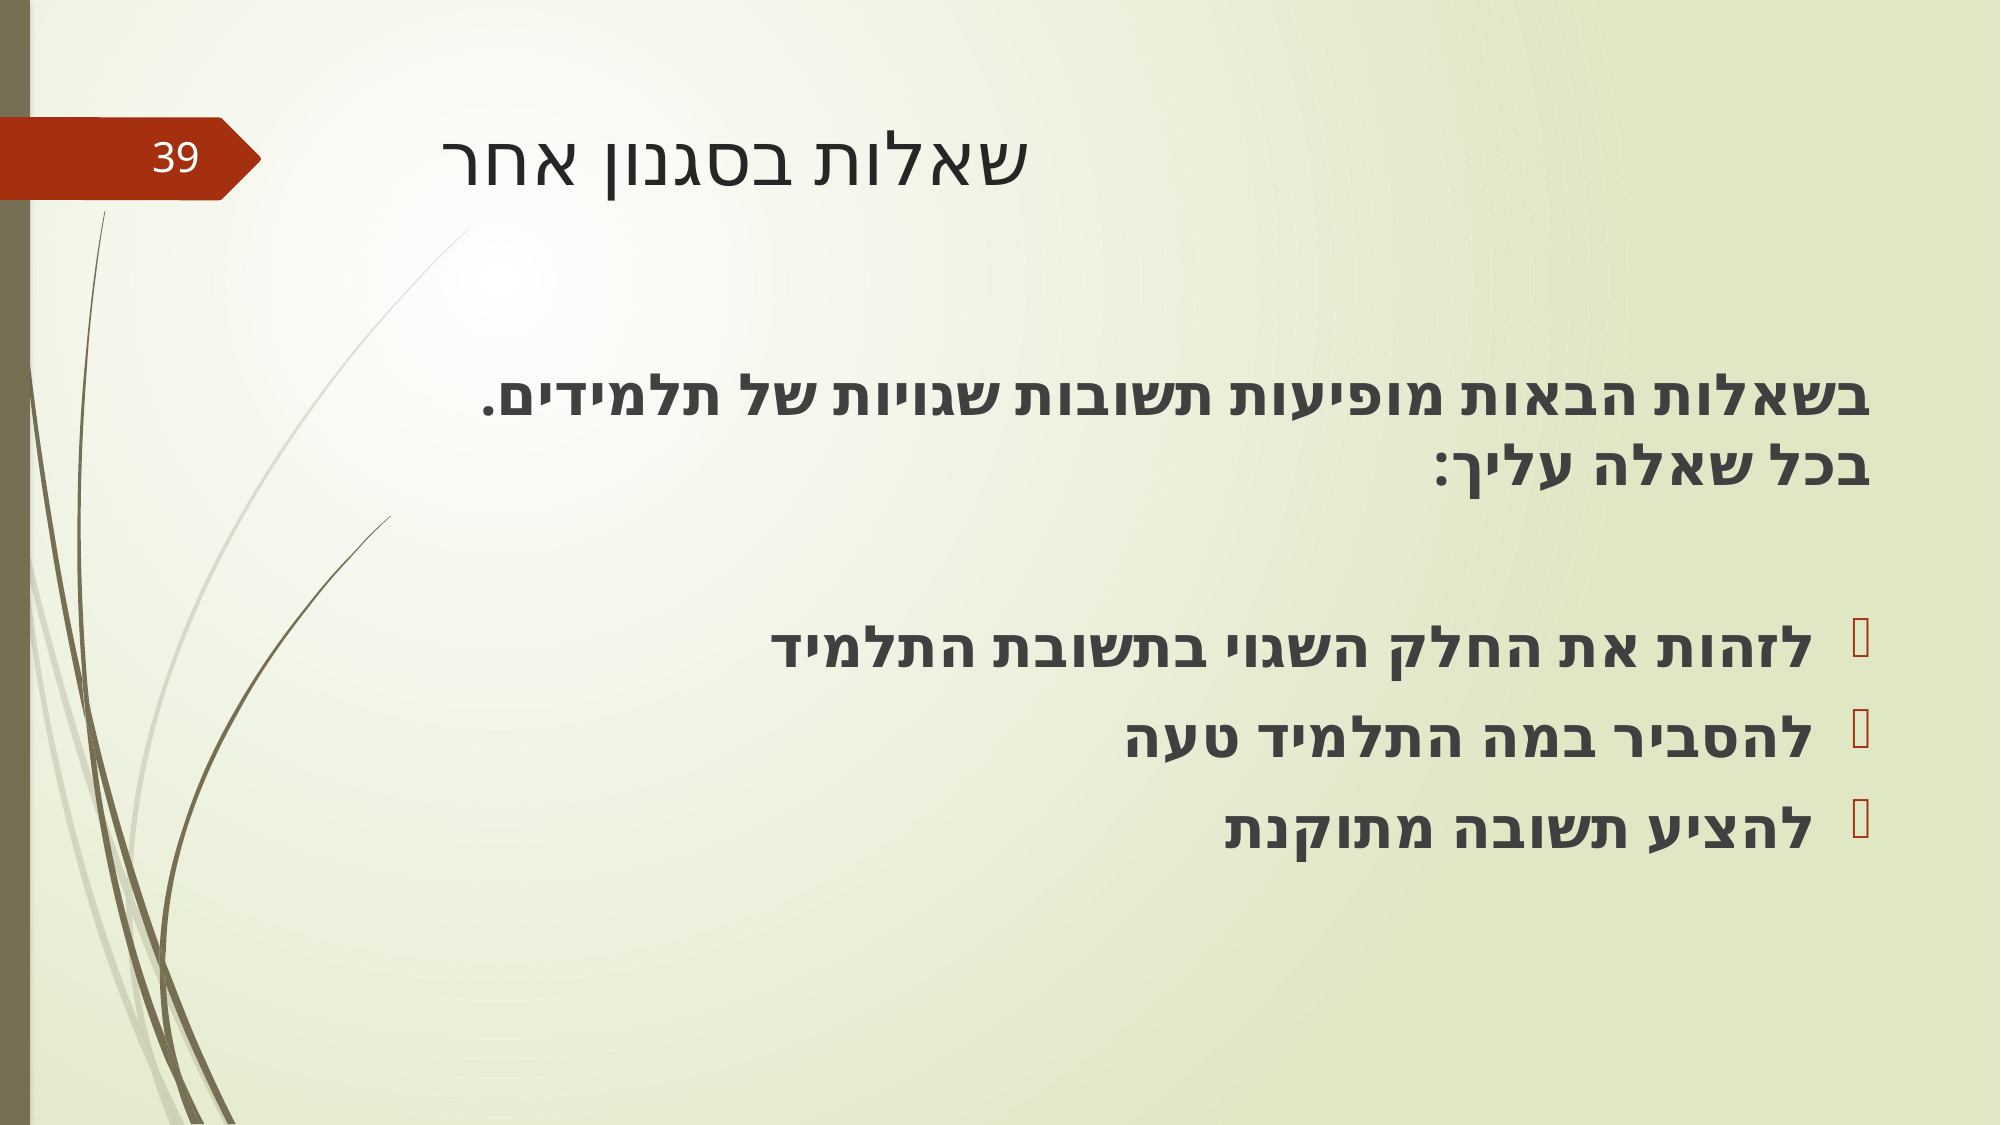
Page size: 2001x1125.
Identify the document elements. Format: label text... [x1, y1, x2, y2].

list בשאלות הבאות מופיעות תשובות שגויות של תלמידים. בכל שאלה עליך: לזהות את החלק השגוי בתשובת התלמיד להסביר במה התלמיד טעה להציע תשובה מתוקנת [424, 350, 1888, 970]
slide_number 39 [87, 129, 216, 190]
title שאלות בסגנון אחר [425, 102, 1888, 313]
